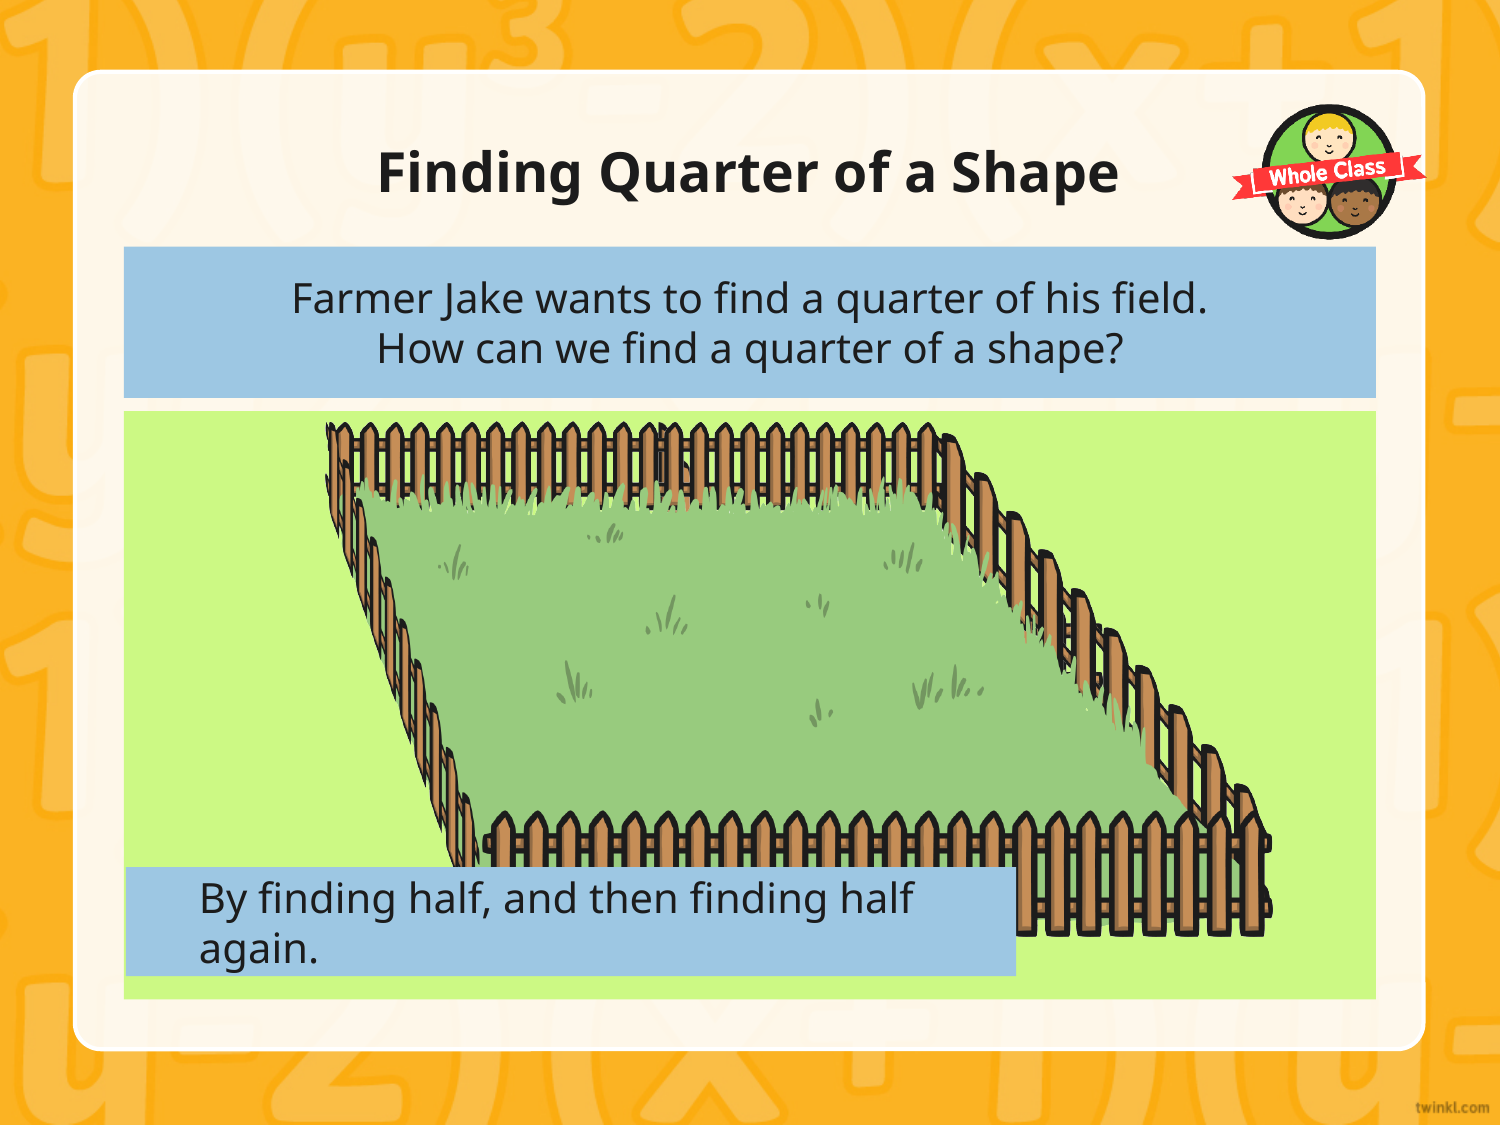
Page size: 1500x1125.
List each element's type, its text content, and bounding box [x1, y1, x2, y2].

text_box [123, 410, 1377, 1000]
title Finding Quarter of a Shape [75, 103, 1424, 247]
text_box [96, 867, 1017, 977]
picture [0, 0, 1500, 1125]
text_box Farmer Jake wants to find a quarter of his field. How can we find a quarter of a shape? [123, 250, 1376, 394]
text_box [123, 246, 1377, 399]
